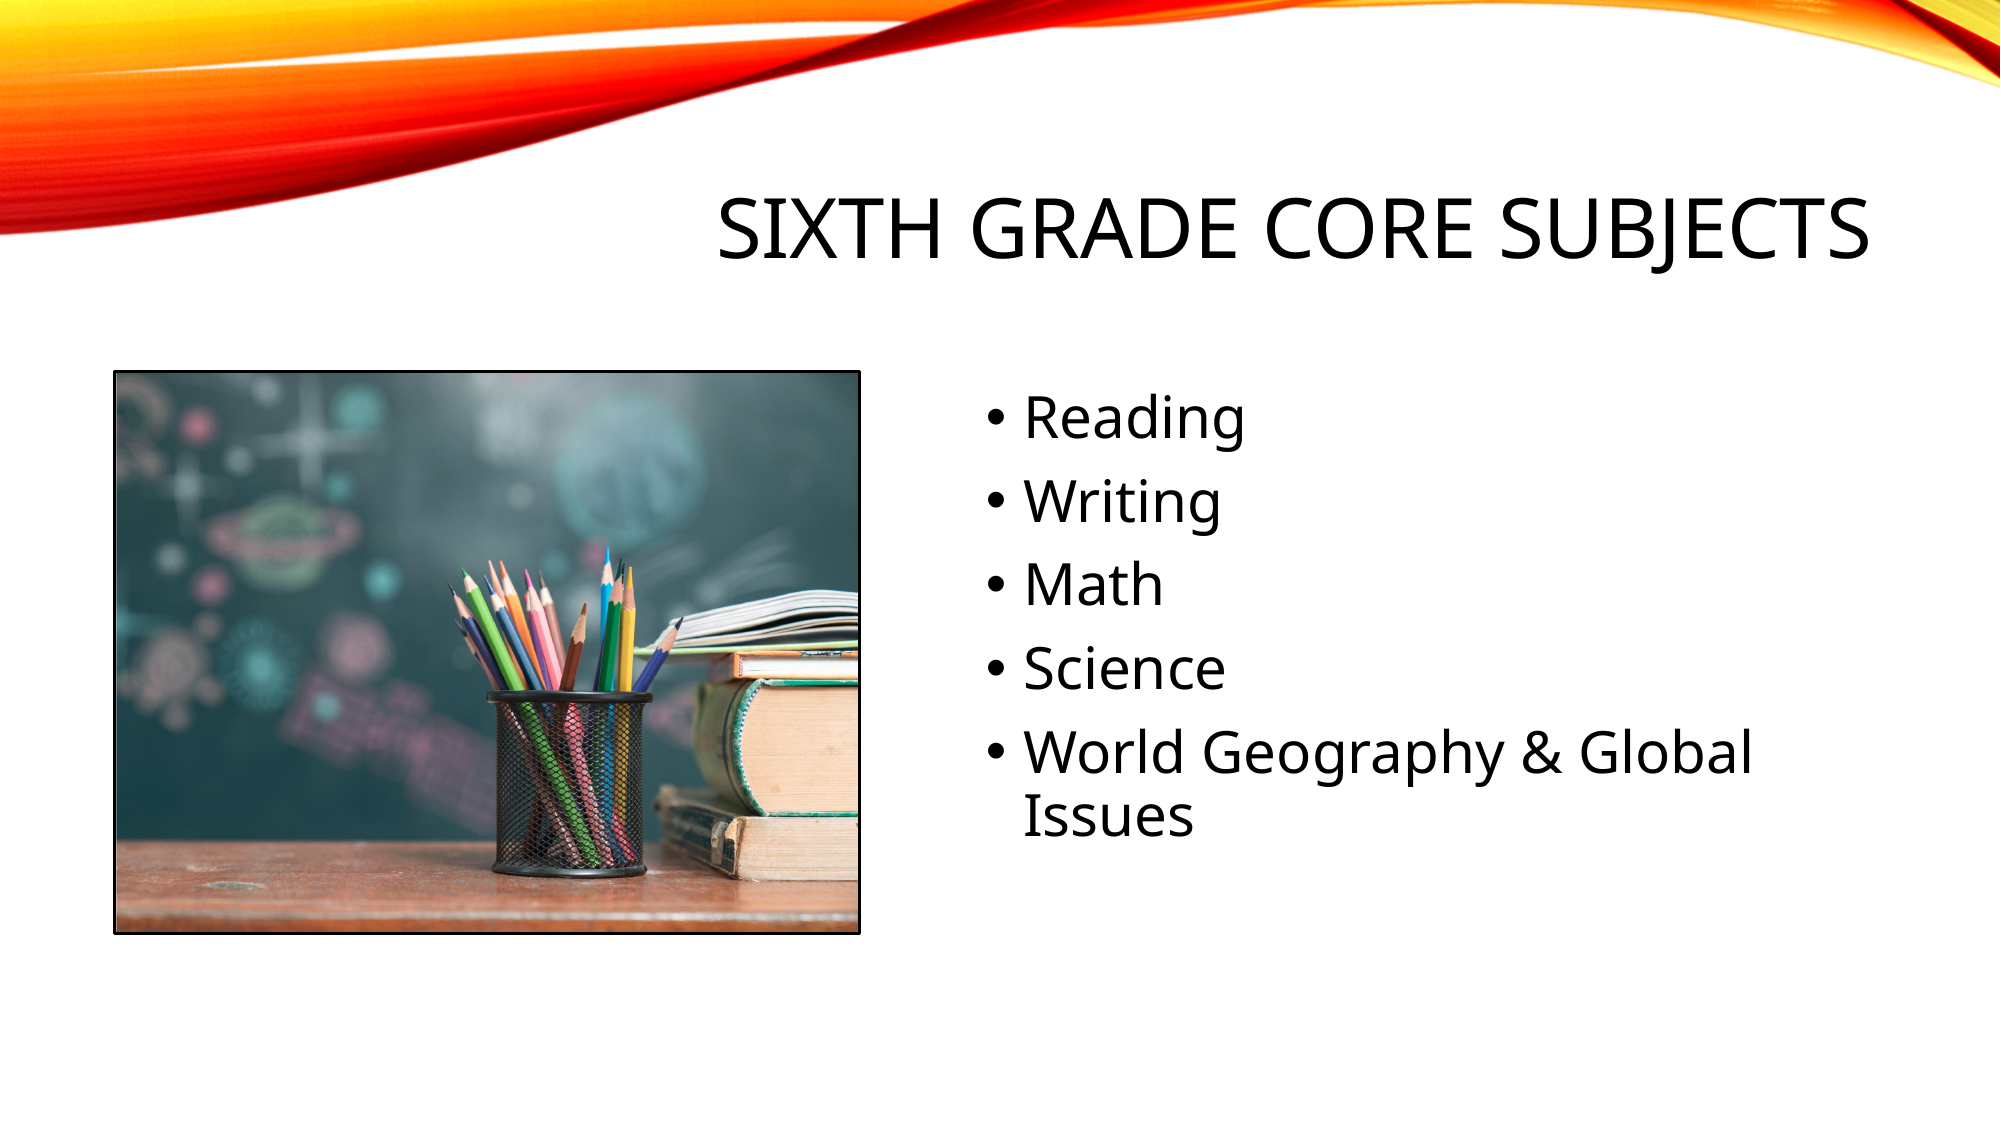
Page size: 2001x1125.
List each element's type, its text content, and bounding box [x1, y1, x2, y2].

picture [0, 0, 2000, 237]
picture [116, 372, 859, 933]
title SIXTH GRADE CORE SUBJECTS [474, 248, 1888, 338]
list Reading Writing Math Science World Geography & Global Issues [933, 380, 1888, 895]
